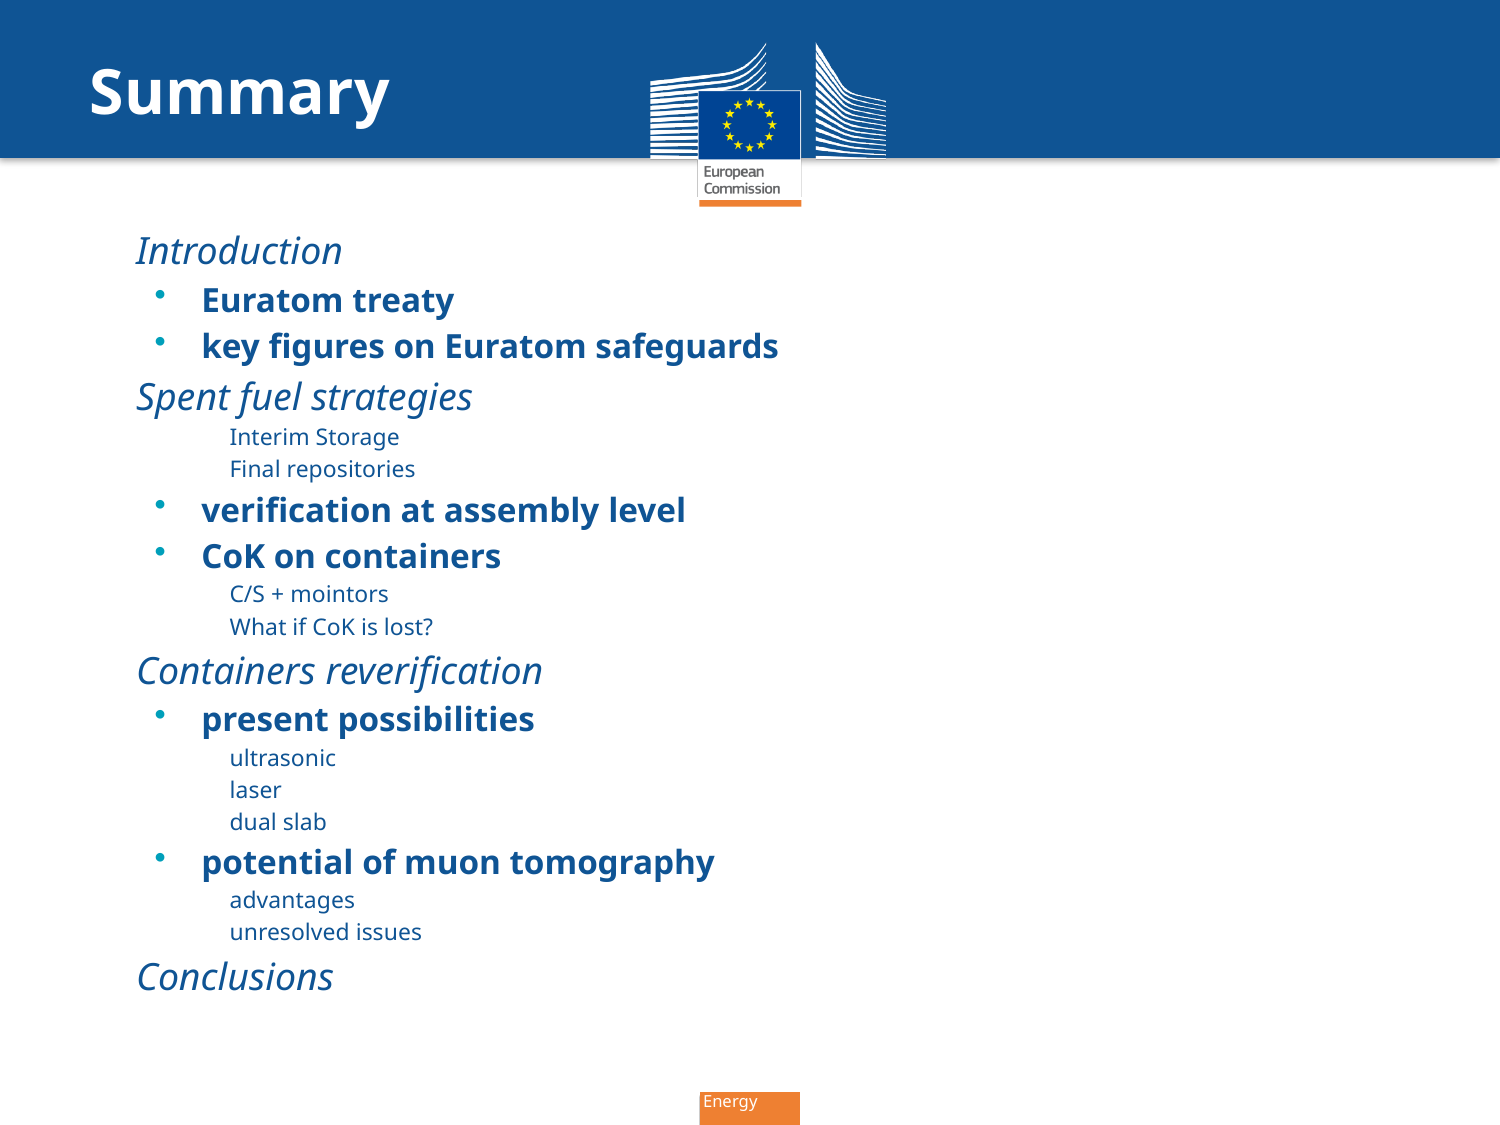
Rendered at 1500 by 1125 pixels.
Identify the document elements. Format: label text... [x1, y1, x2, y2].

title Summary [75, 45, 1425, 233]
list Introduction Euratom treaty key figures on Euratom safeguards Spent fuel strategies Interim Storage Final repositories verification at assembly level CoK on containers C/S + mointors What if CoK is lost? Containers reverification present possibilities ultrasonic laser dual slab potential of muon tomography advantages unresolved issues Conclusions [64, 219, 1415, 963]
